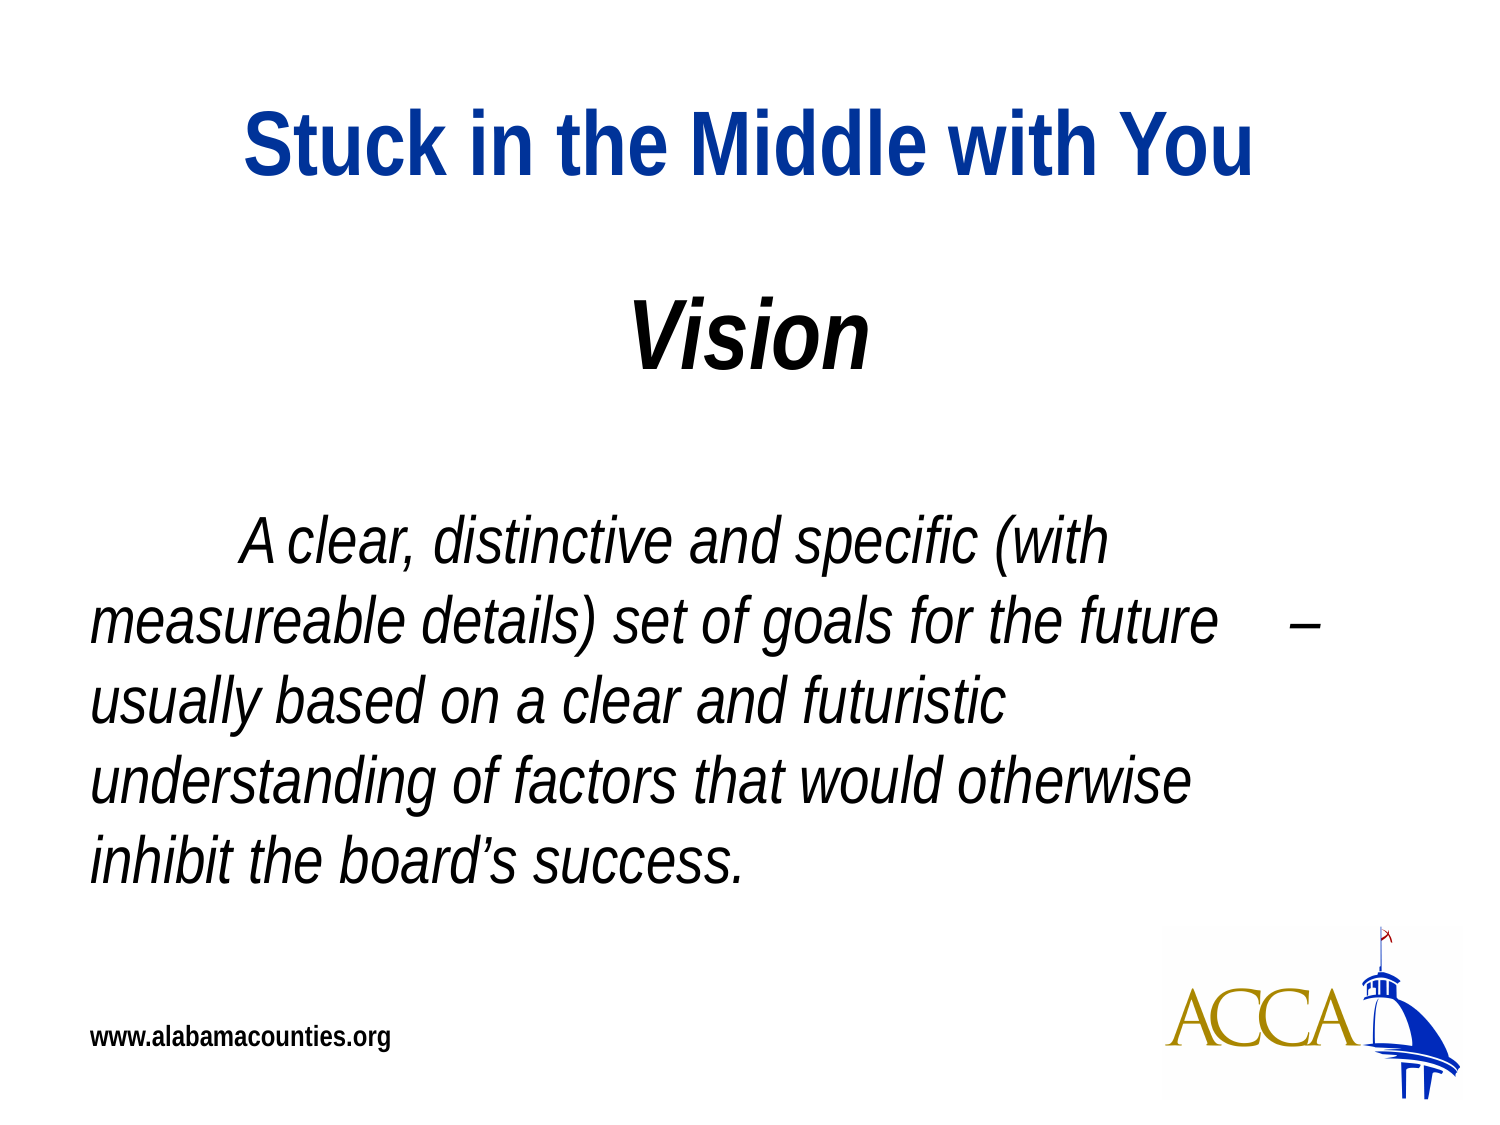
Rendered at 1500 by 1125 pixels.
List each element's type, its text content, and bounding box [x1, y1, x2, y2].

list Vision A clear, distinctive and specific (with measureable details) set of goals for the future – usually based on a clear and futuristic understanding of factors that would otherwise inhibit the board’s success. [74, 262, 1426, 976]
title Stuck in the Middle with You [74, 44, 1426, 233]
footer www.alabamacounties.org [74, 1009, 551, 1088]
picture [1162, 926, 1463, 1100]
